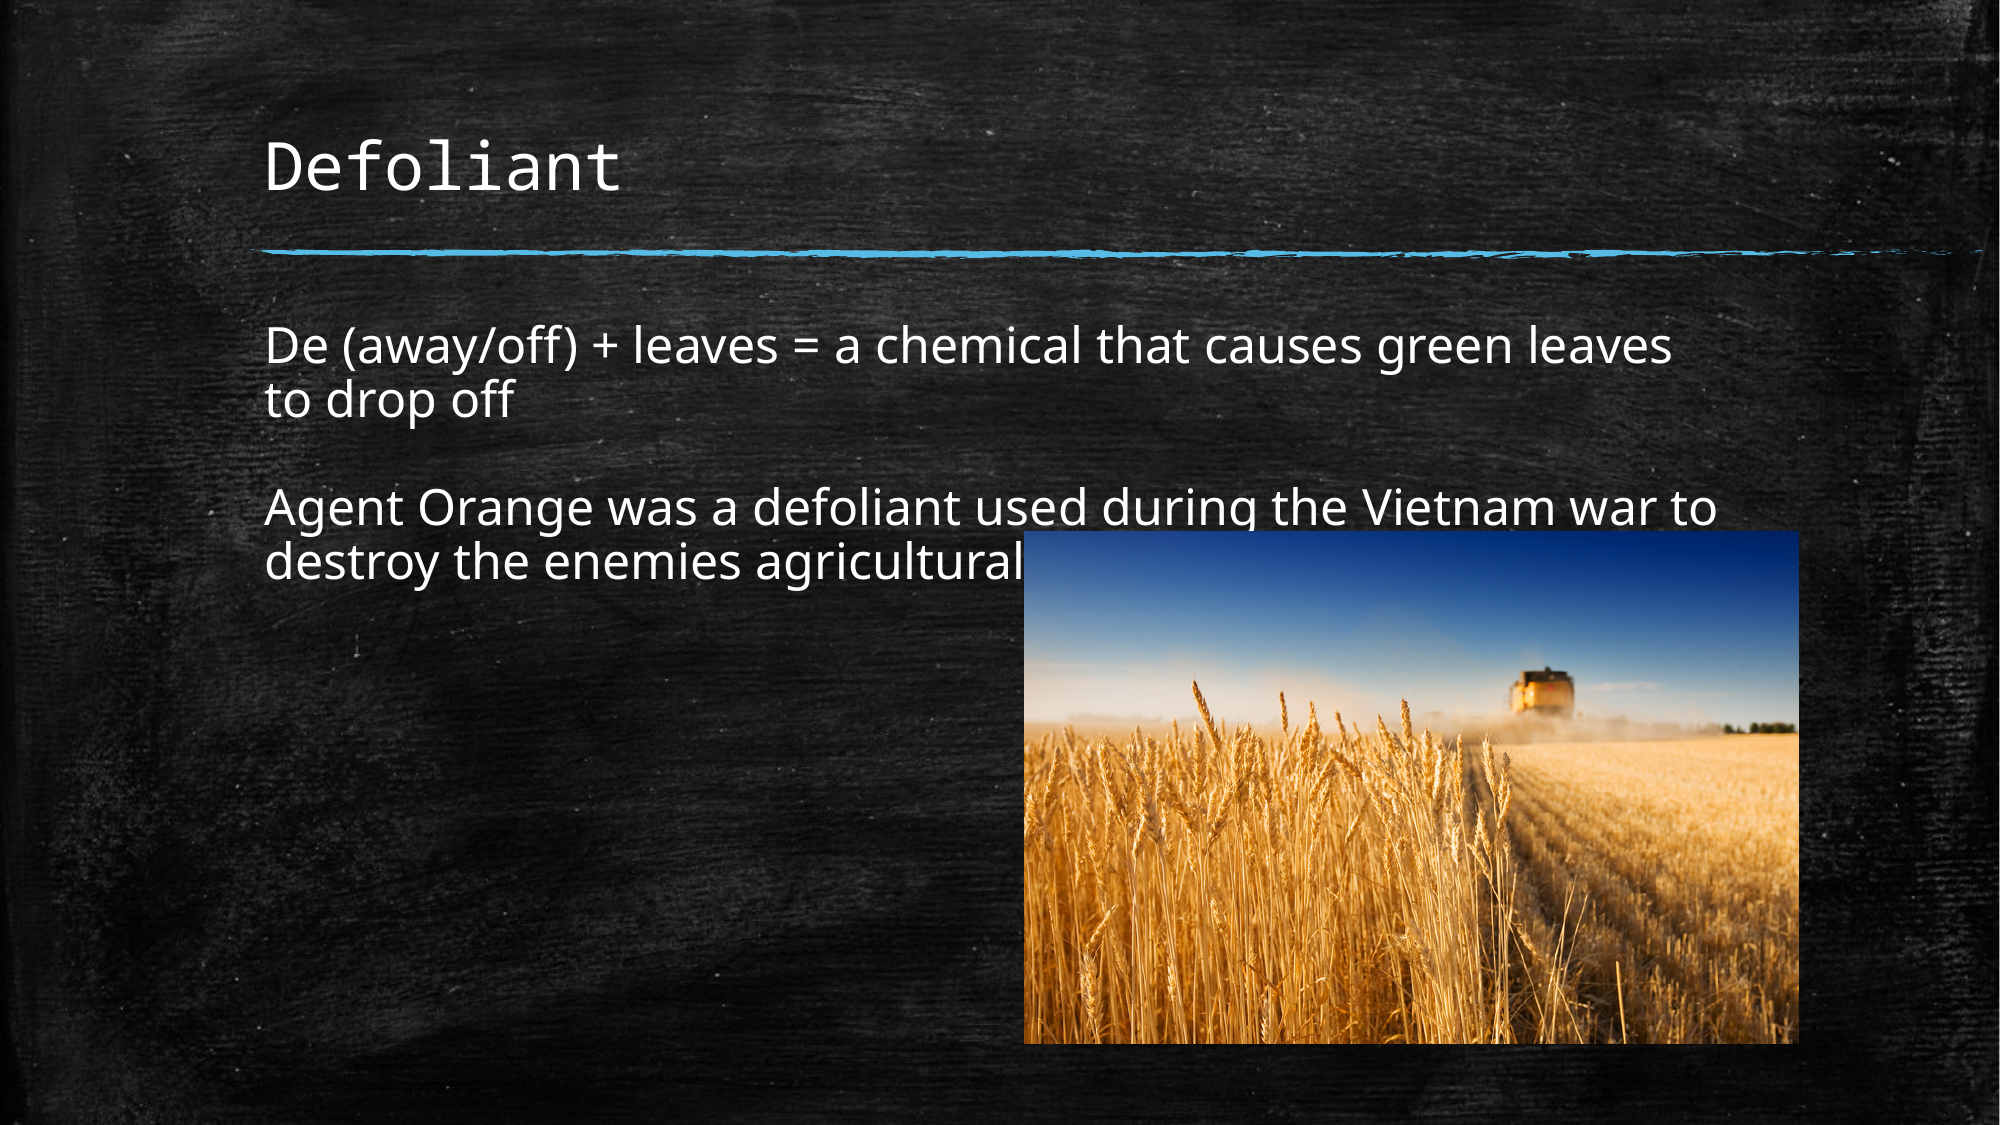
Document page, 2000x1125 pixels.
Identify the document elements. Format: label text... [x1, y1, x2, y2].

title Defoliant [249, 45, 1750, 213]
list De (away/off) + leaves = a chemical that causes green leaves to drop off Agent Orange was a defoliant used during the Vietnam war to destroy the enemies agricultural land. [249, 312, 1750, 688]
picture [1024, 531, 1799, 1044]
